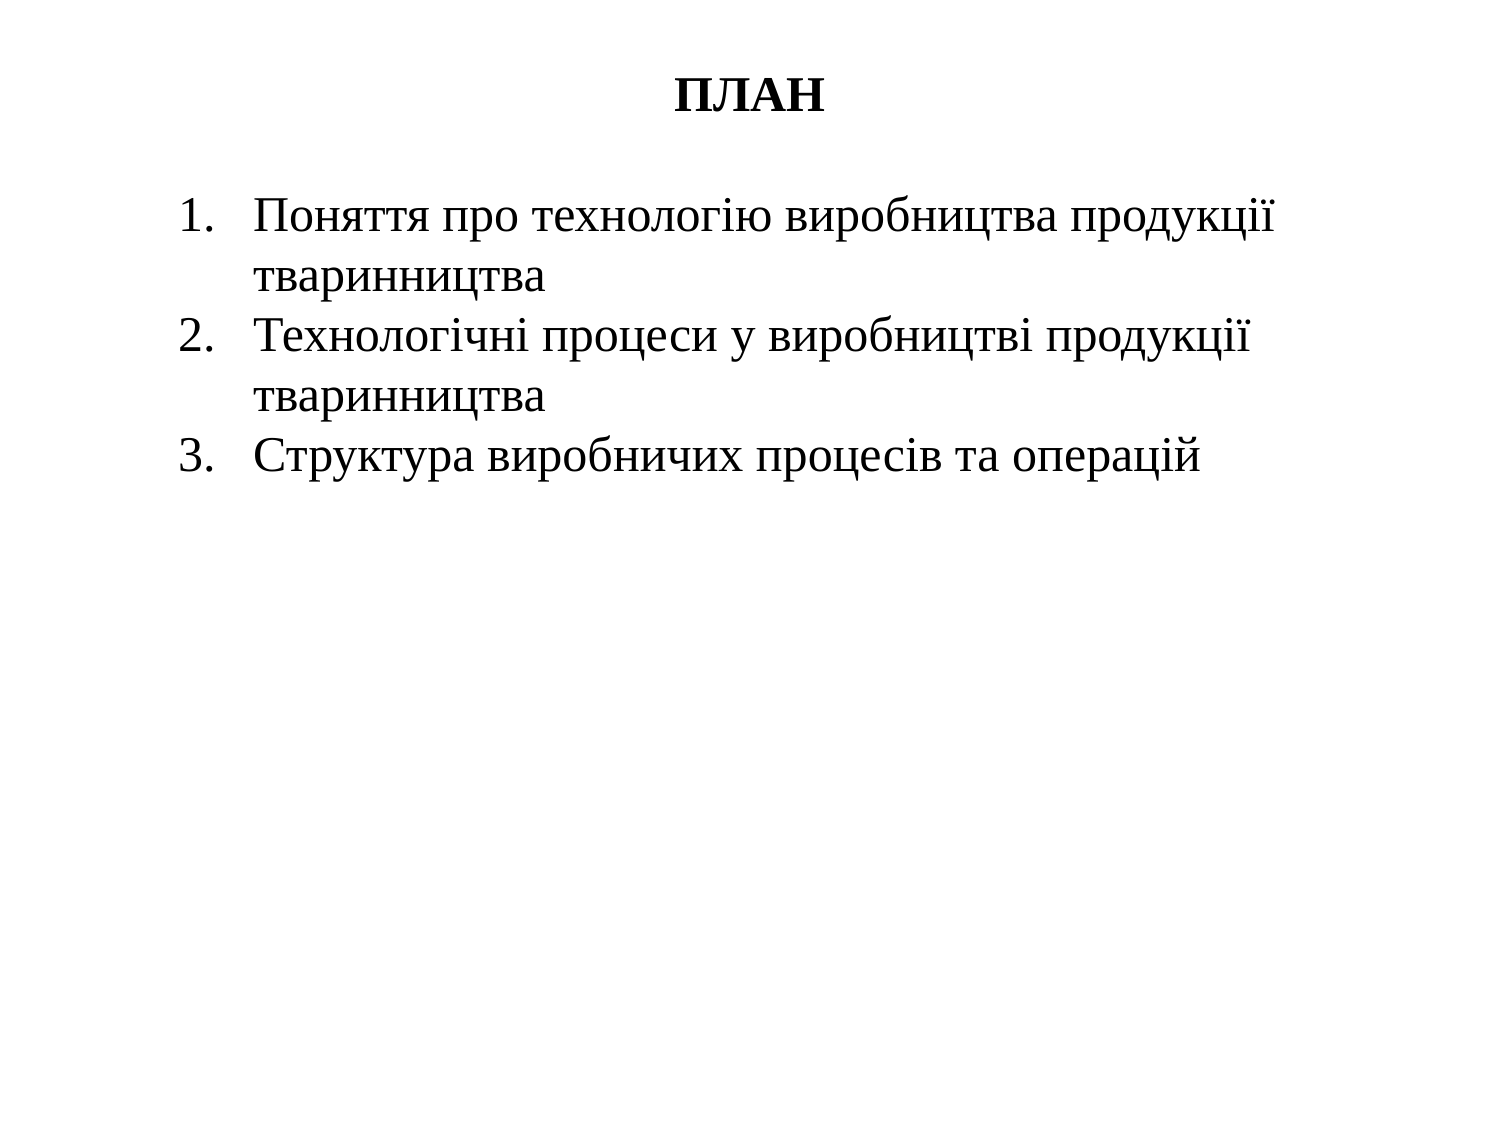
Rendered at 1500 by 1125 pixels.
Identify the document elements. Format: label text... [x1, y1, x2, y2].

text_box ПЛАН Поняття про технологію виробництва продукції тваринництва Технологічні процеси у виробництві продукції тваринництва Структура виробничих процесів та операцій [88, 54, 1412, 550]
